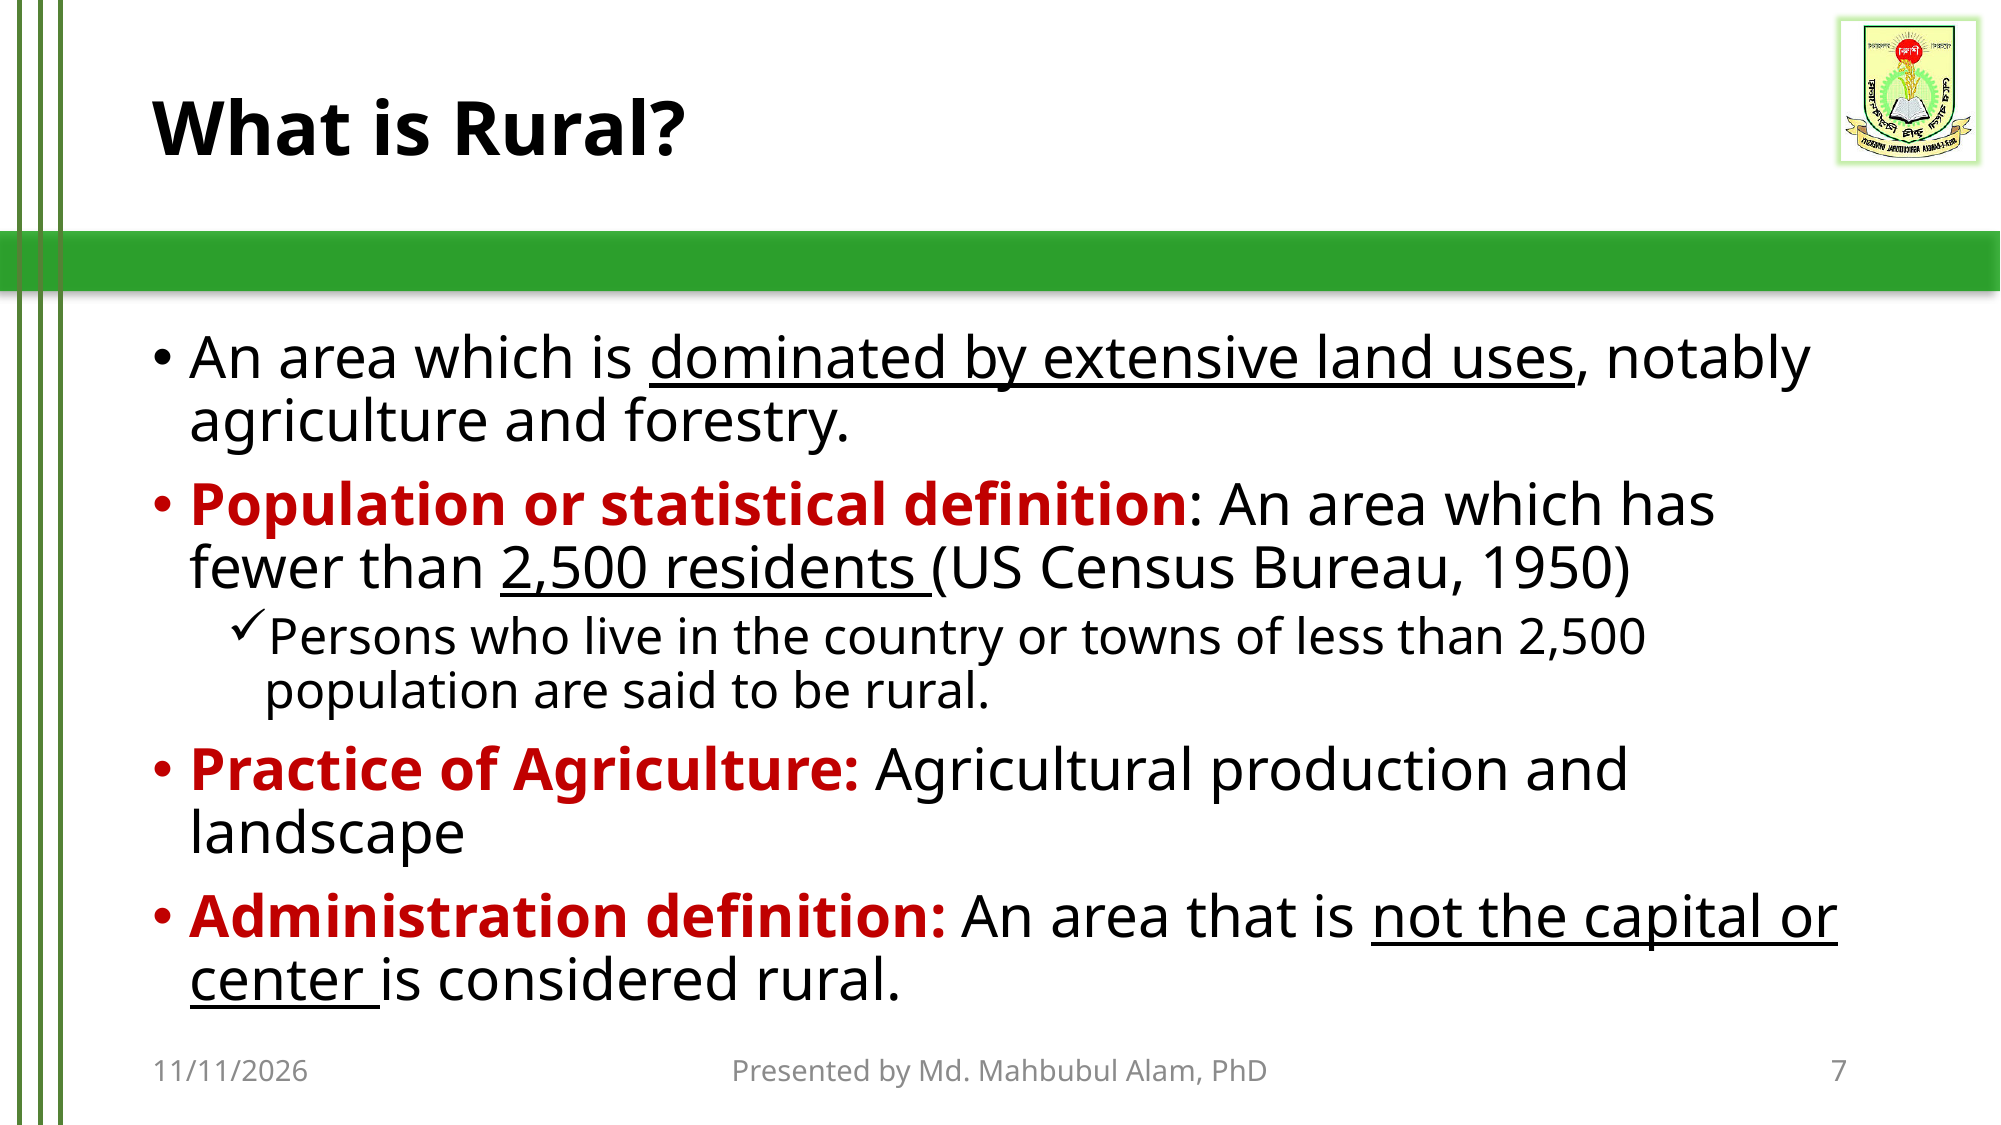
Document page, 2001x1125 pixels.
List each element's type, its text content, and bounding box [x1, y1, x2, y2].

picture [1842, 22, 1975, 160]
title What is Rural? [137, 59, 1842, 202]
footer Presented by Md. Mahbubul Alam, PhD [662, 1042, 1338, 1103]
list An area which is dominated by extensive land uses, notably agriculture and forestry. Population or statistical definition: An area which has fewer than 2,500 residents (US Census Bureau, 1950) Persons who live in the country or towns of less than 2,500 population are said to be rural. Practice of Agriculture: Agricultural production and landscape Administration definition: An area that is not the capital or center is considered rural. [137, 320, 1863, 1014]
slide_number 7 [1714, 1042, 1863, 1103]
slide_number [137, 1042, 588, 1103]
